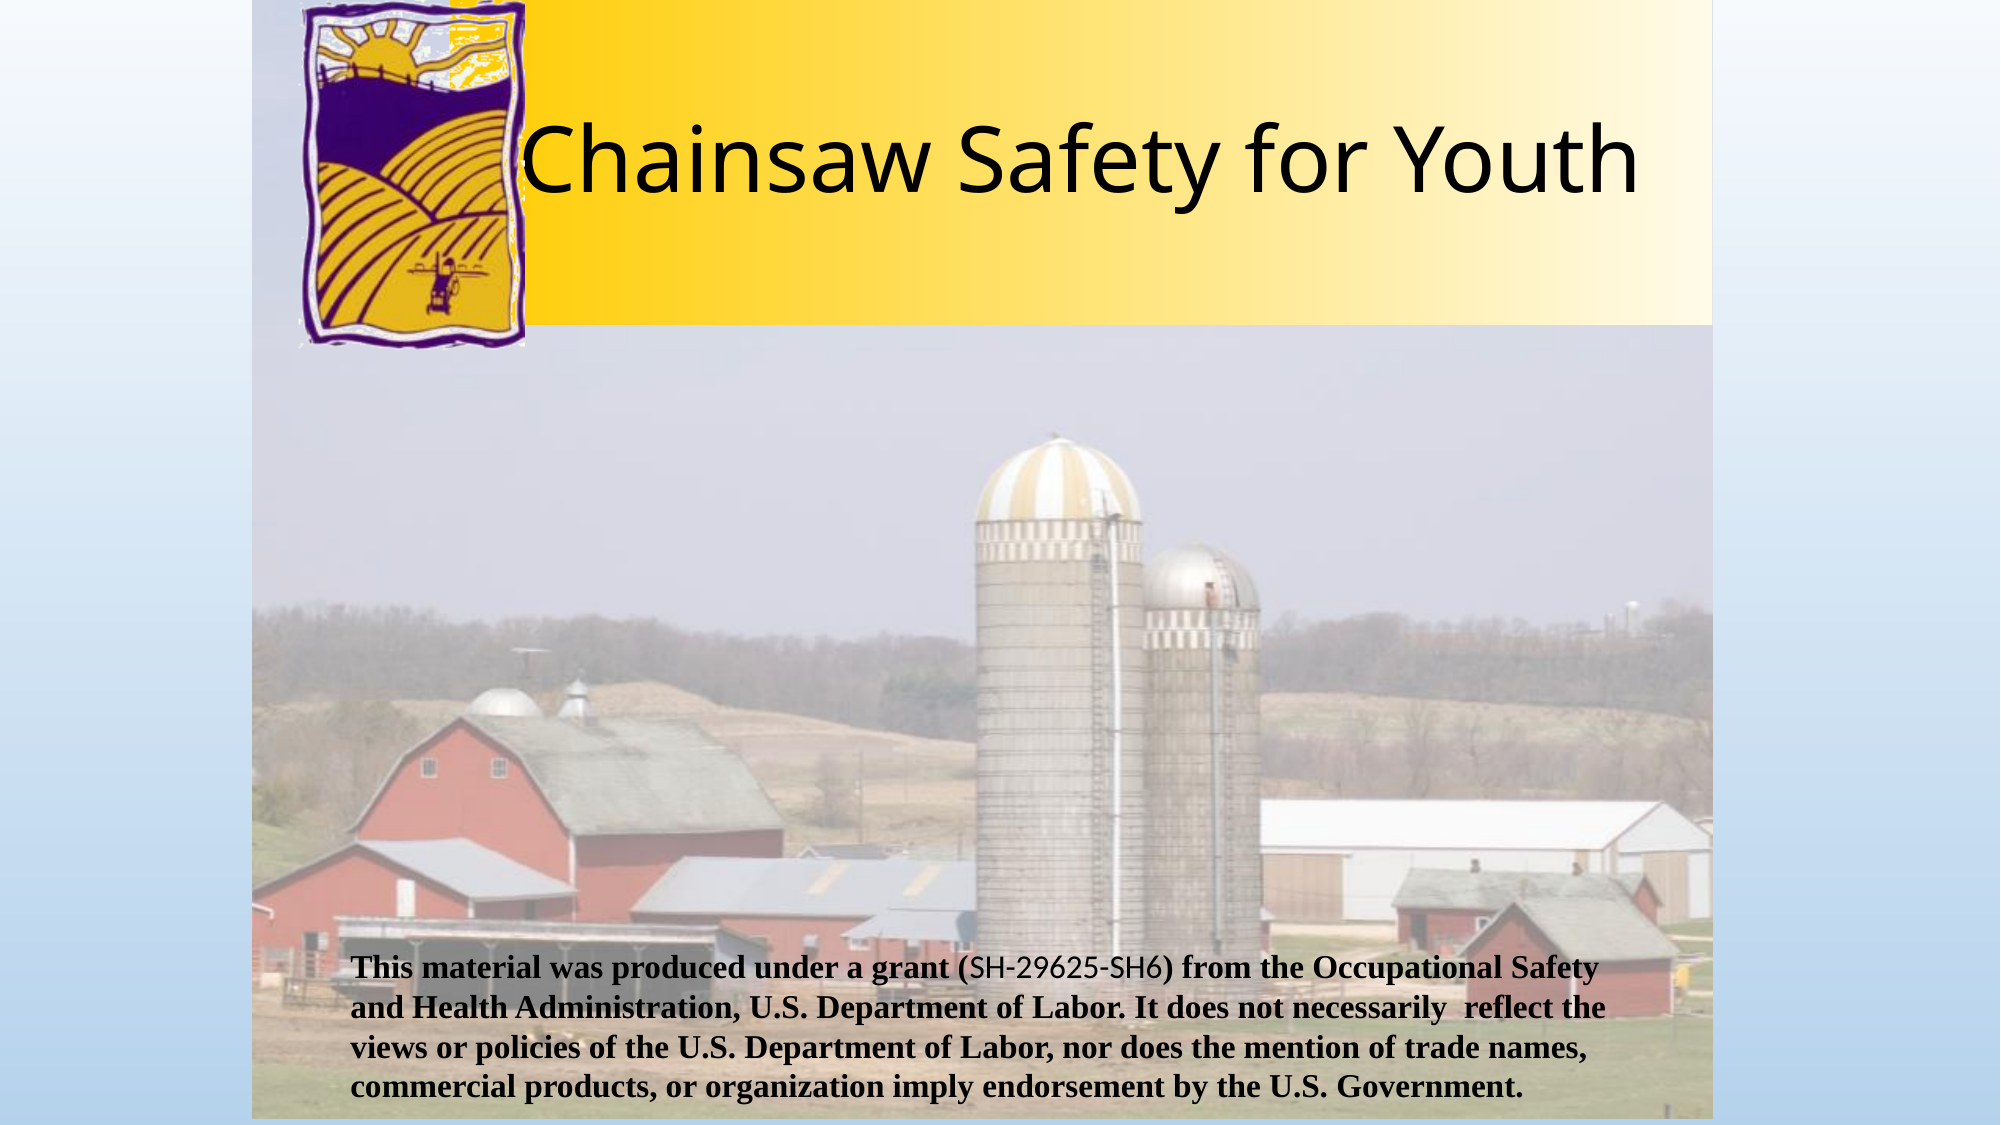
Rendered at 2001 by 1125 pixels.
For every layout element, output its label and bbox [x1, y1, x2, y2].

picture [252, 0, 1713, 1119]
